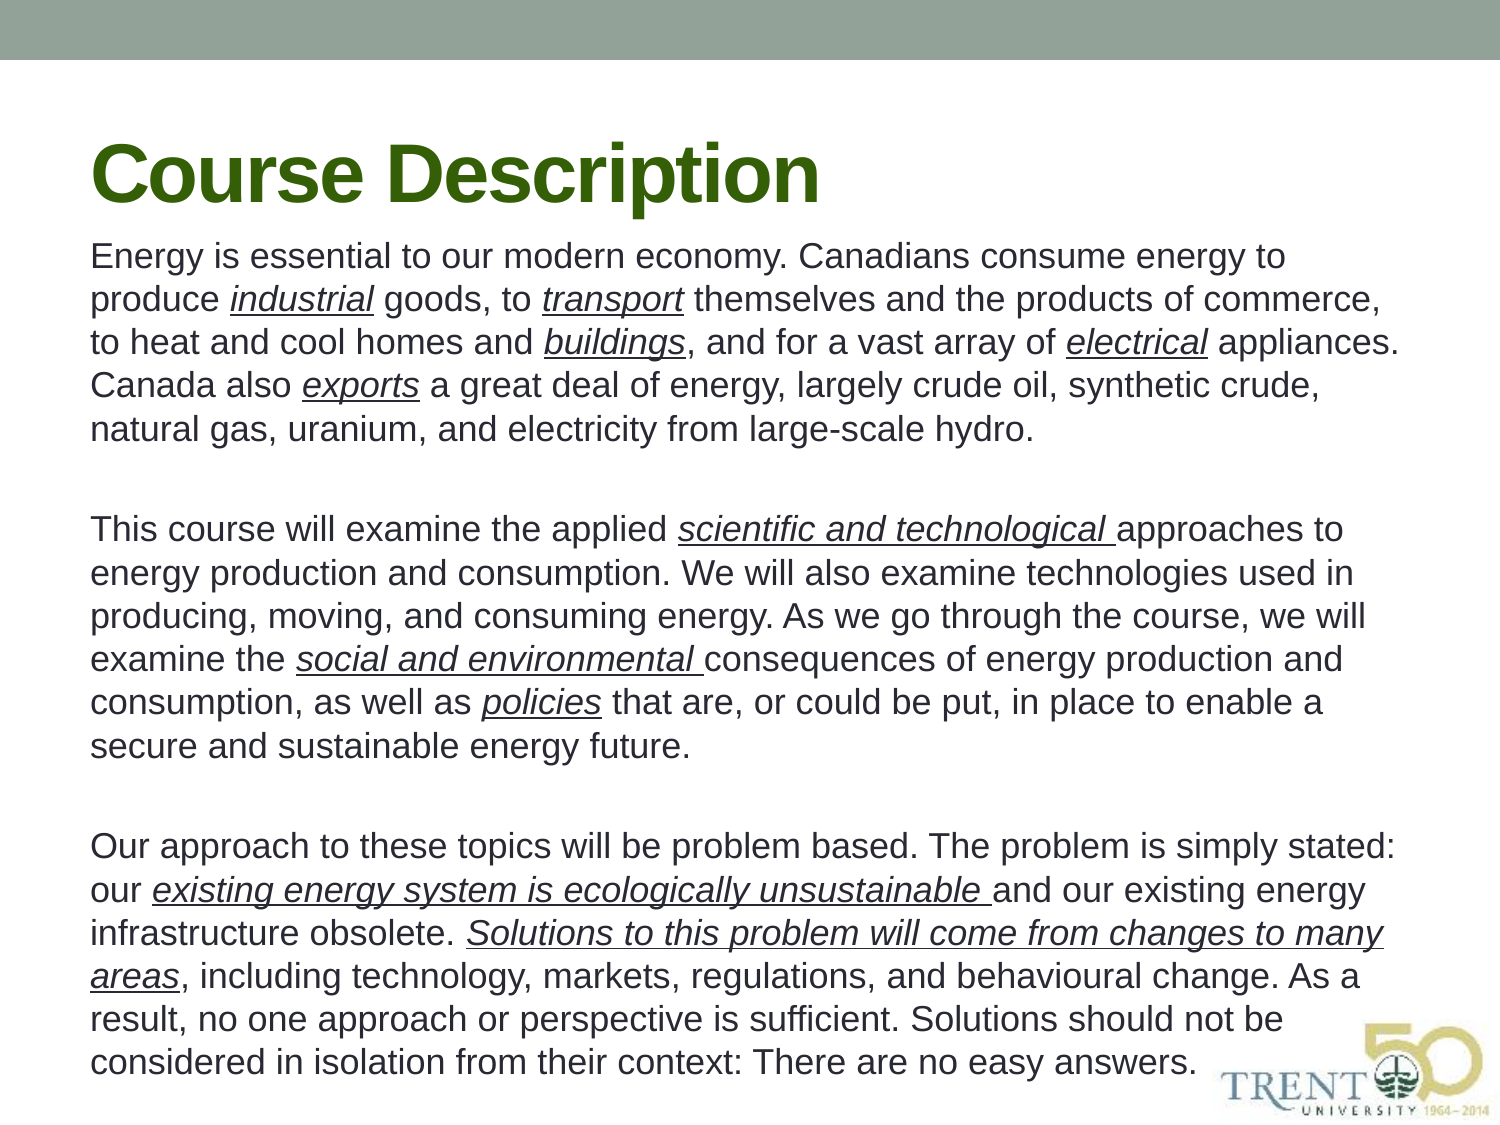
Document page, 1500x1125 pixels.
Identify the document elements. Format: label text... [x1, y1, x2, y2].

list Energy is essential to our modern economy. Canadians consume energy to produce industrial goods, to transport themselves and the products of commerce, to heat and cool homes and buildings, and for a vast array of electrical appliances. Canada also exports a great deal of energy, largely crude oil, synthetic crude, natural gas, uranium, and electricity from large-scale hydro. This course will examine the applied scientific and technological approaches to energy production and consumption. We will also examine technologies used in producing, moving, and consuming energy. As we go through the course, we will examine the social and environmental consequences of energy production and consumption, as well as policies that are, or could be put, in place to enable a secure and sustainable energy future. Our approach to these topics will be problem based. The problem is simply stated: our existing energy system is ecologically unsustainable and our existing energy infrastructure obsolete. Solutions to this problem will come from changes to many areas, including technology, markets, regulations, and behavioural change. As a result, no one approach or perspective is sufficient. Solutions should not be considered in isolation from their context: There are no easy answers. [75, 224, 1425, 1044]
title Course Description [75, 87, 1425, 224]
picture [1212, 1019, 1500, 1125]
